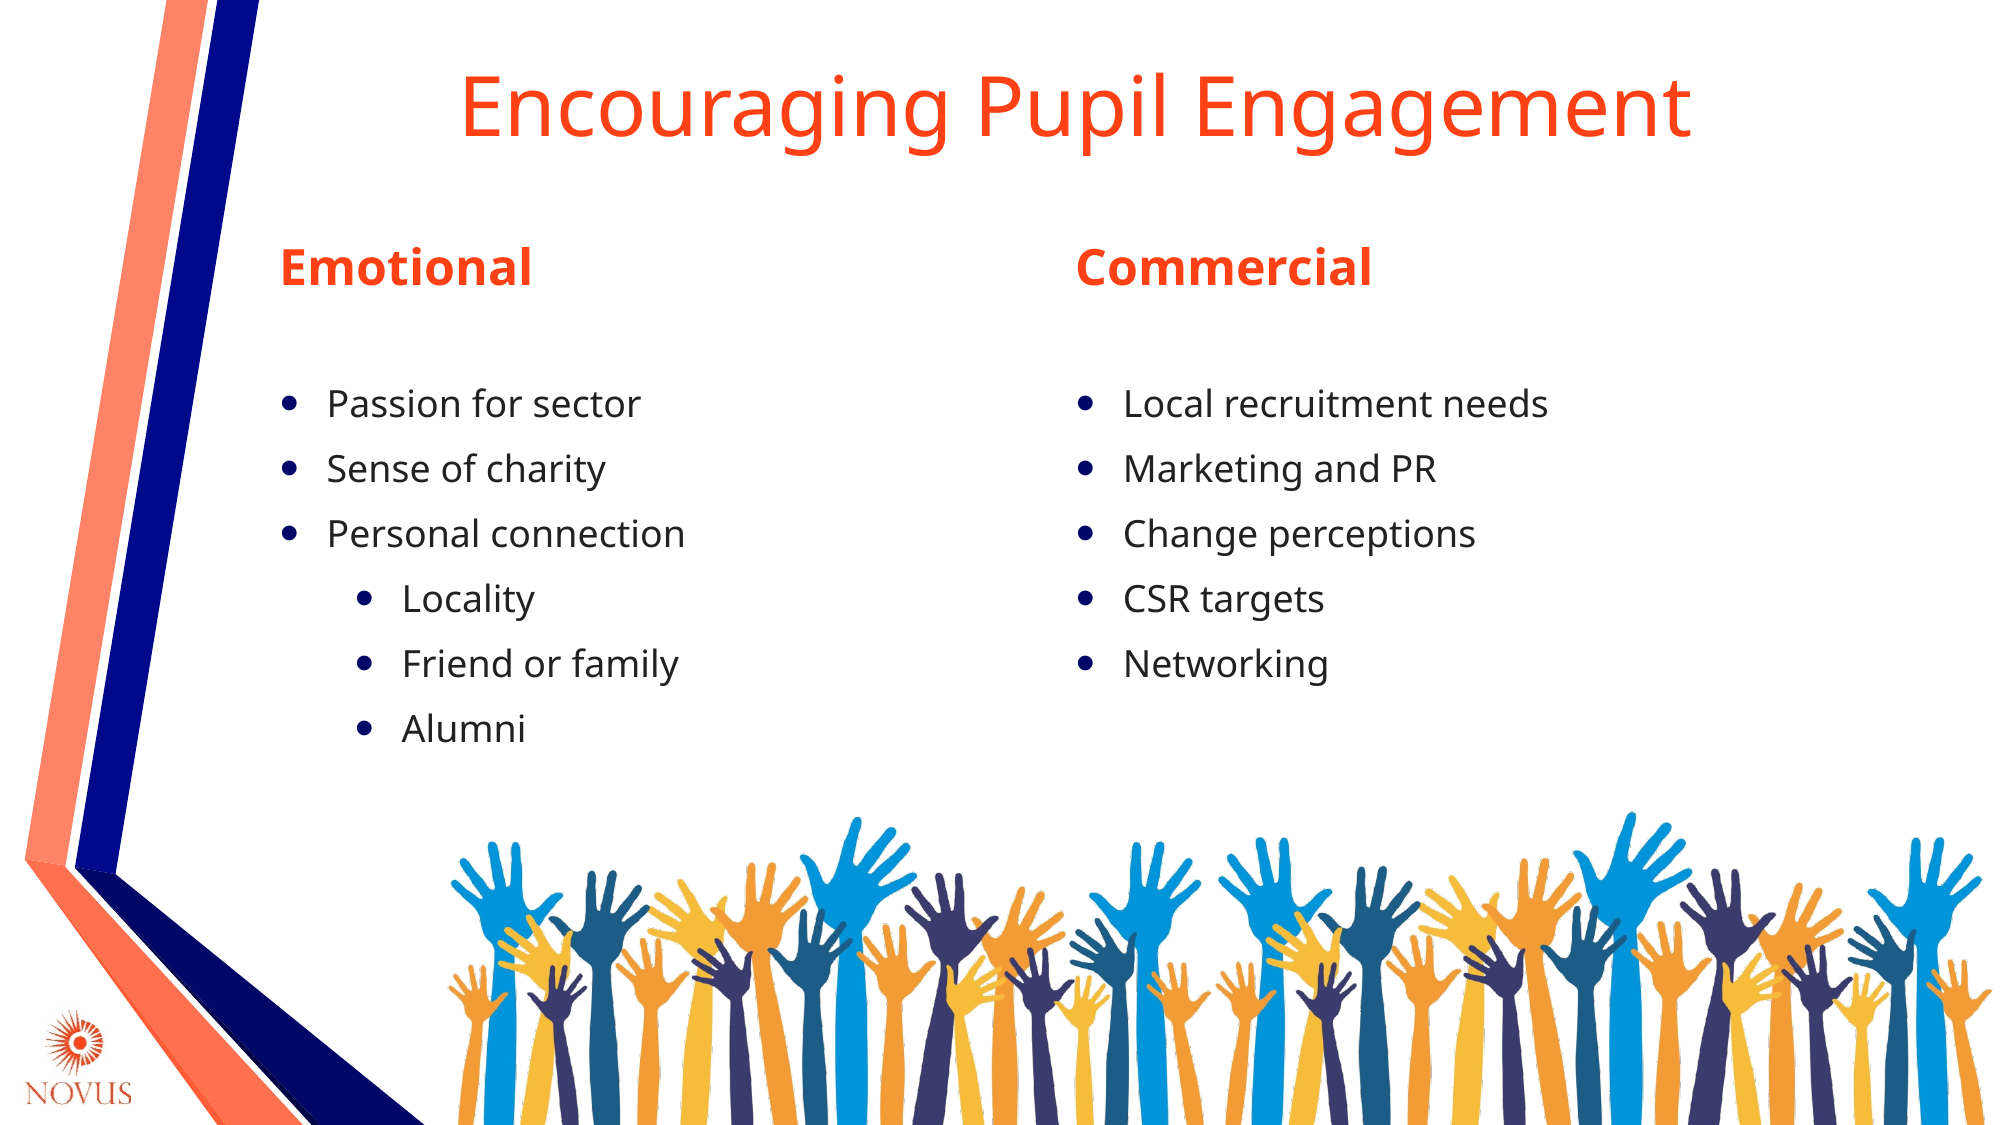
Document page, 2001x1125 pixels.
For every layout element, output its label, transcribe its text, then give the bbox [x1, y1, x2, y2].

list Emotional Passion for sector Sense of charity Personal connection Locality Friend or family Alumni Commercial Local recruitment needs Marketing and PR Change perceptions CSR targets Networking [264, 200, 1887, 950]
picture [18, 1006, 131, 1110]
picture [439, 801, 2000, 1125]
title Encouraging Pupil Engagement [264, 40, 1887, 165]
